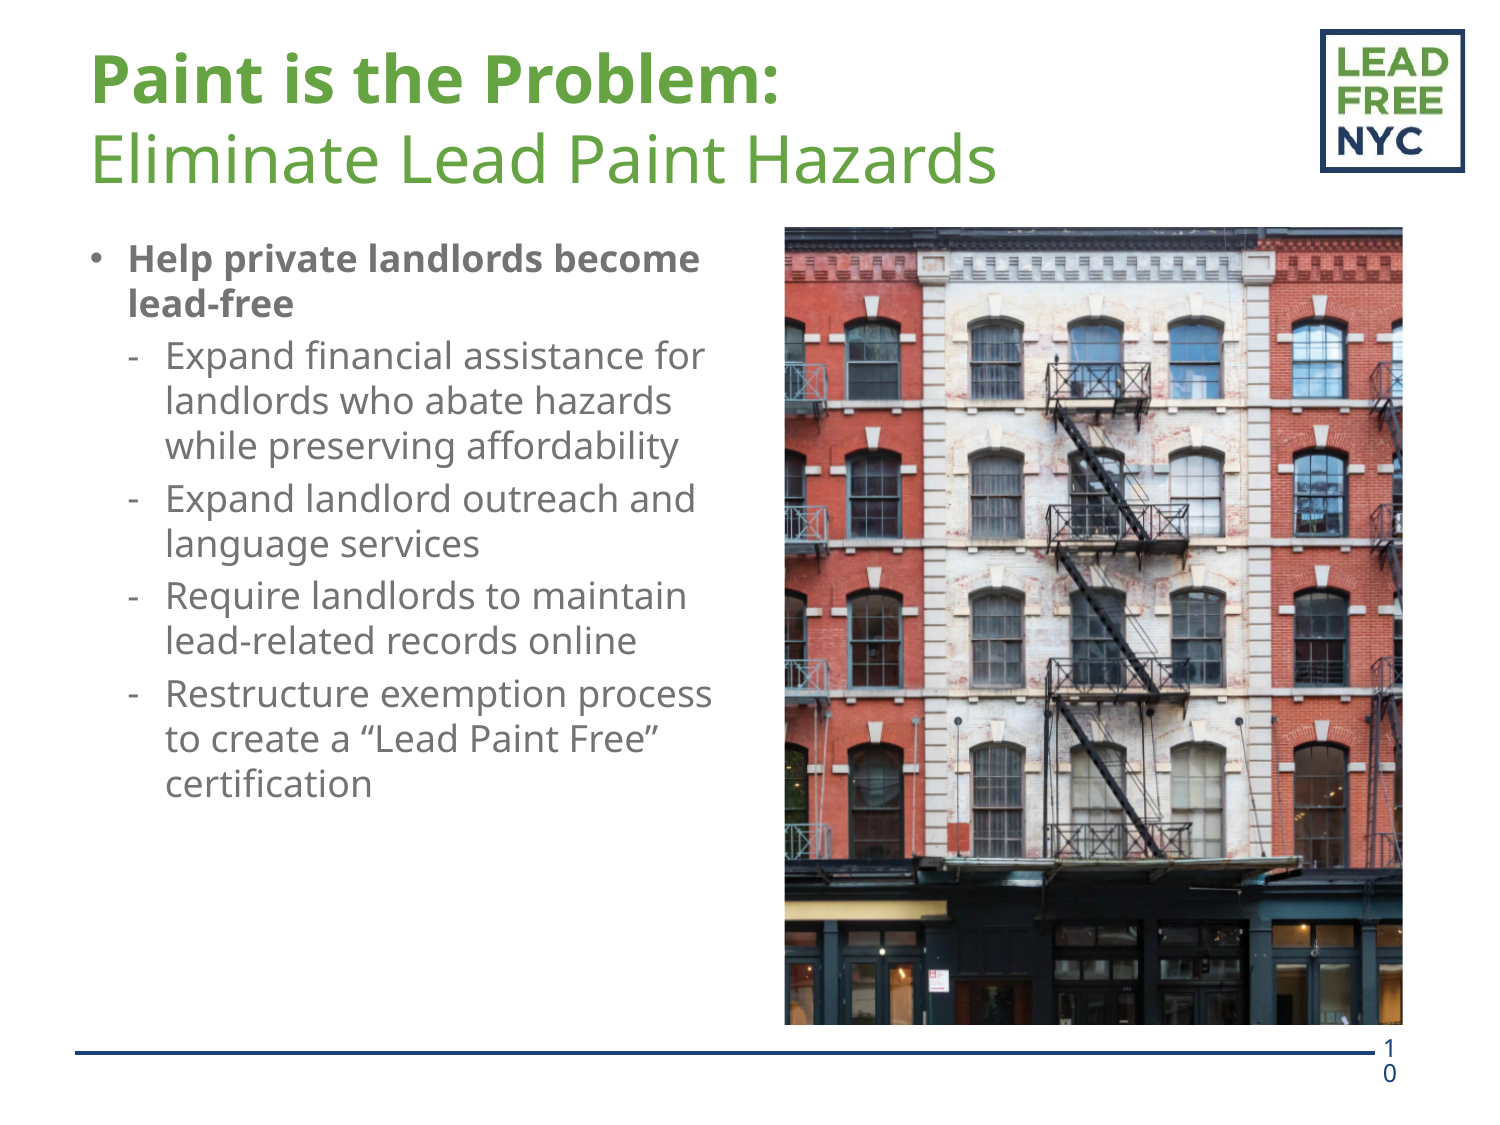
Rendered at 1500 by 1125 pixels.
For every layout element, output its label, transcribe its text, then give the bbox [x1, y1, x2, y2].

title Paint is the Problem: Eliminate Lead Paint Hazards [75, 29, 1321, 200]
picture [1321, 29, 1466, 173]
slide_number 10 [1368, 1025, 1425, 1071]
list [784, 227, 1403, 1025]
list Help private landlords become lead-free Expand financial assistance for landlords who abate hazards while preserving affordability Expand landlord outreach and language services Require landlords to maintain lead-related records online Restructure exemption process to create a “Lead Paint Free” certification [75, 227, 738, 1025]
